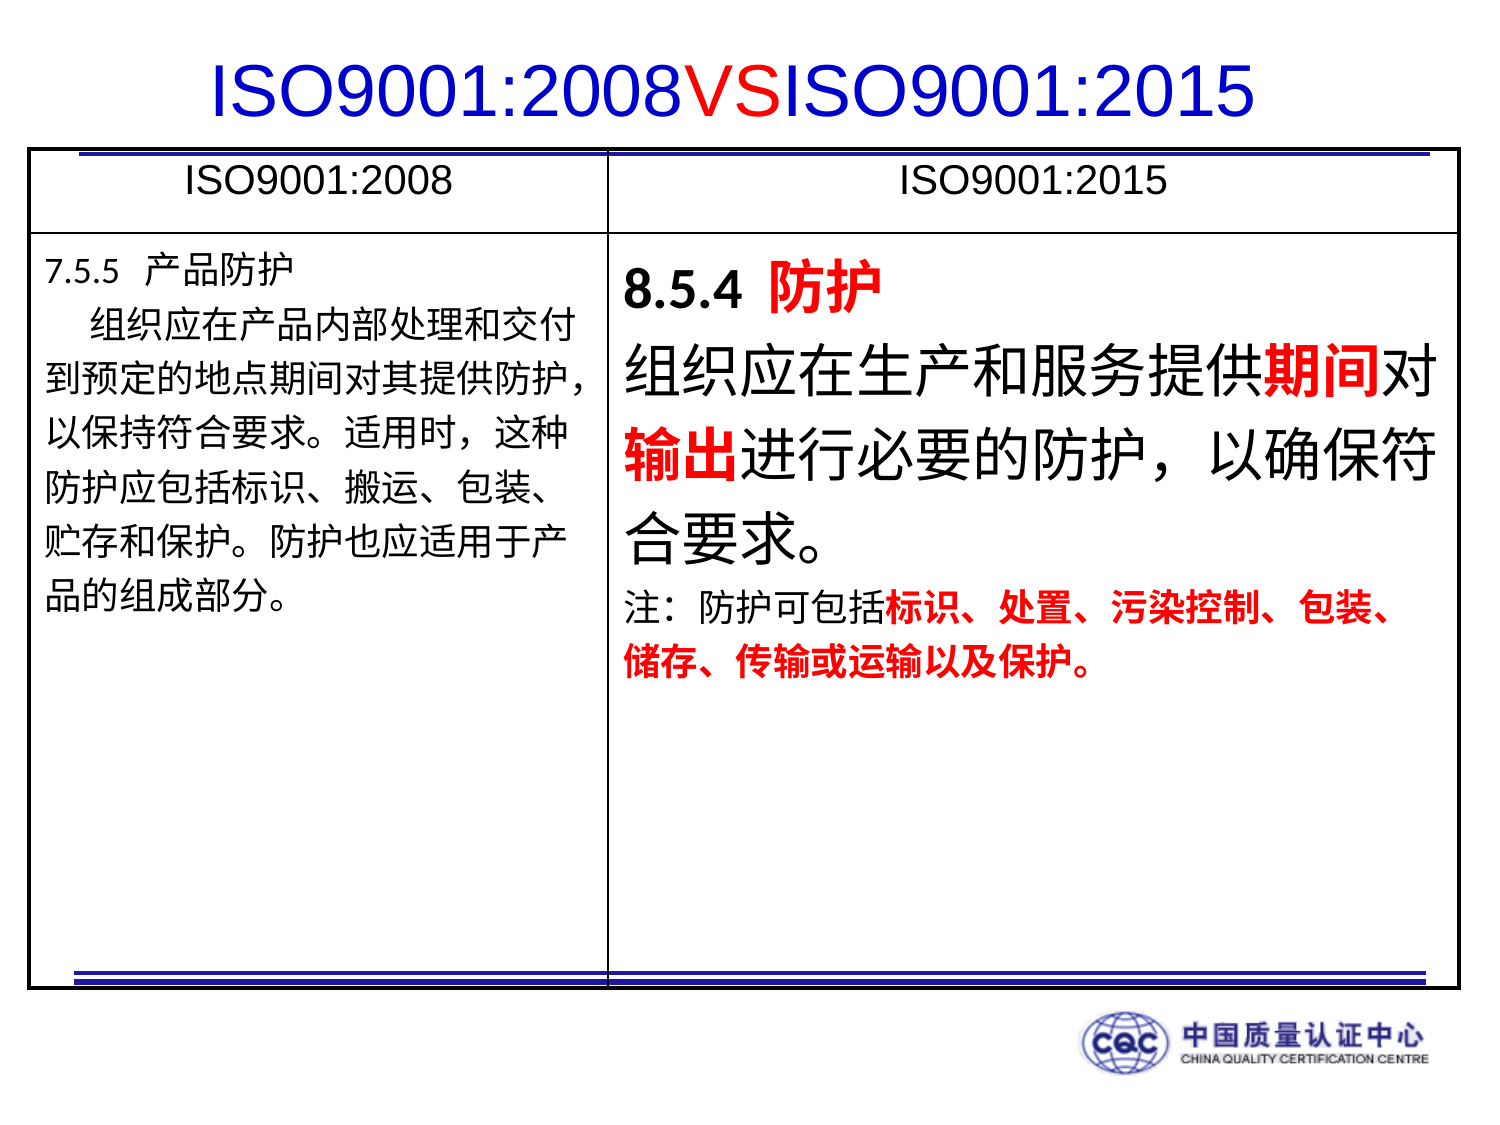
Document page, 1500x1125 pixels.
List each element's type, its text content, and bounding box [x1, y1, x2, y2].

table_header ISO9001:2008 [31, 151, 607, 232]
slide_number [1074, 1042, 1425, 1103]
table_cell 7.5.5 产品防护 组织应在产品内部处理和交付到预定的地点期间对其提供防护，以保持符合要求。适用时，这种防护应包括标识、搬运、包装、贮存和保护。防护也应适用于产品的组成部分。 [31, 234, 607, 986]
table_header ISO9001:2015 [609, 151, 1457, 232]
title ISO9001:2008VSISO9001:2015 [58, 34, 1409, 140]
picture [1078, 1009, 1433, 1078]
table_cell 8.5.4 防护 组织应在生产和服务提供期间对输出进行必要的防护，以确保符合要求。 注：防护可包括标识、处置、污染控制、包装、储存、传输或运输以及保护。 [609, 234, 1457, 986]
